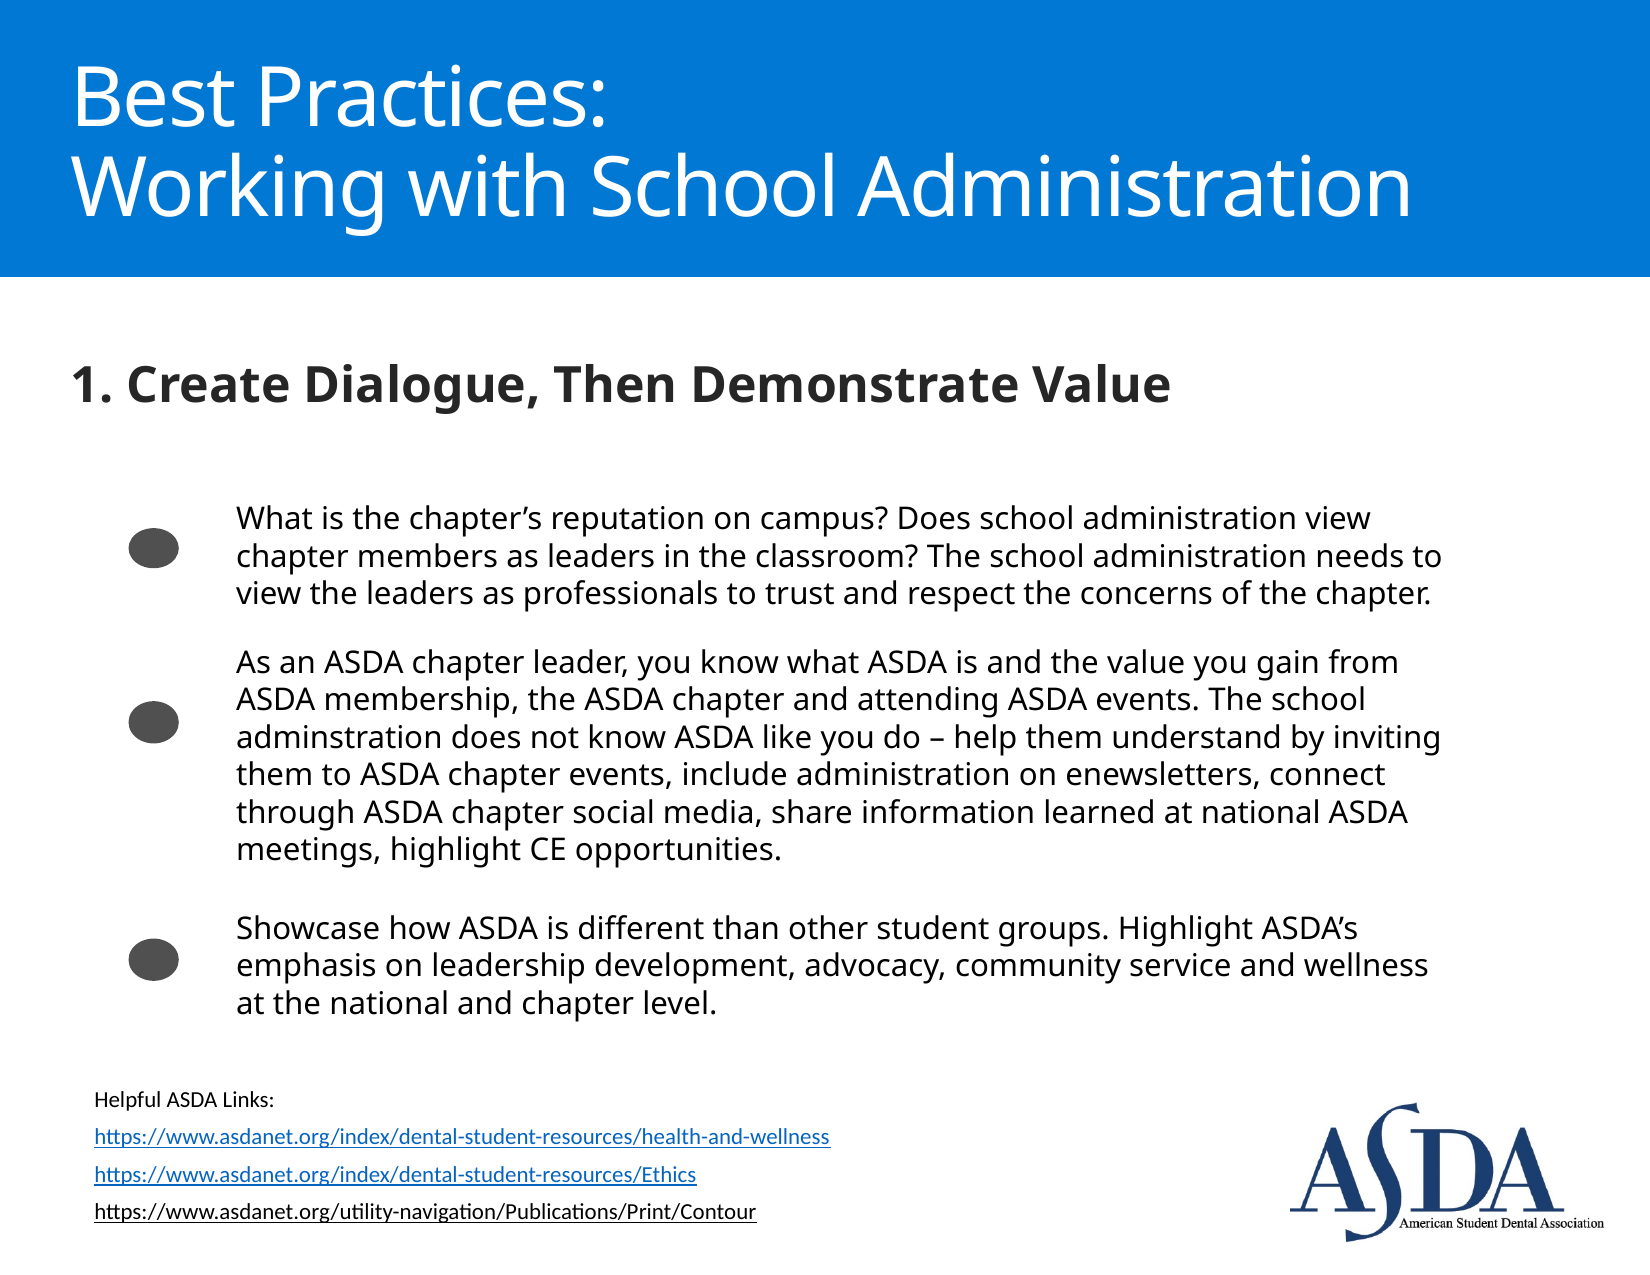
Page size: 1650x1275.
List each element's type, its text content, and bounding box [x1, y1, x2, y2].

text_box [127, 700, 180, 745]
text_box [127, 527, 180, 570]
text_box Helpful ASDA Links: https://www.asdanet.org/index/dental-student-resources/health-and-wellness https://www.asdanet.org/index/dental-student-resources/Ethics https://www.asdanet.org/utility-navigation/Publications/Print/Contour [79, 1066, 1321, 1232]
text_box [127, 937, 180, 982]
text_box Best Practices: Working with School Administration [55, 47, 1475, 242]
text_box [0, 0, 1650, 277]
text_box 1. Create Dialogue, Then Demonstrate Value [55, 315, 1584, 421]
text_box What is the chapter’s reputation on campus? Does school administration view chapter members as leaders in the classroom? The school administration needs to view the leaders as professionals to trust and respect the concerns of the chapter. [221, 490, 1463, 619]
text_box As an ASDA chapter leader, you know what ASDA is and the value you gain from ASDA membership, the ASDA chapter and attending ASDA events. The school adminstration does not know ASDA like you do – help them understand by inviting them to ASDA chapter events, include administration on enewsletters, connect through ASDA chapter social media, share information learned at national ASDA meetings, highlight CE opportunities. [221, 634, 1463, 900]
text_box Showcase how ASDA is different than other student groups. Highlight ASDA’s emphasis on leadership development, advocacy, community service and wellness at the national and chapter level. [221, 900, 1463, 1028]
picture [1290, 1102, 1604, 1242]
